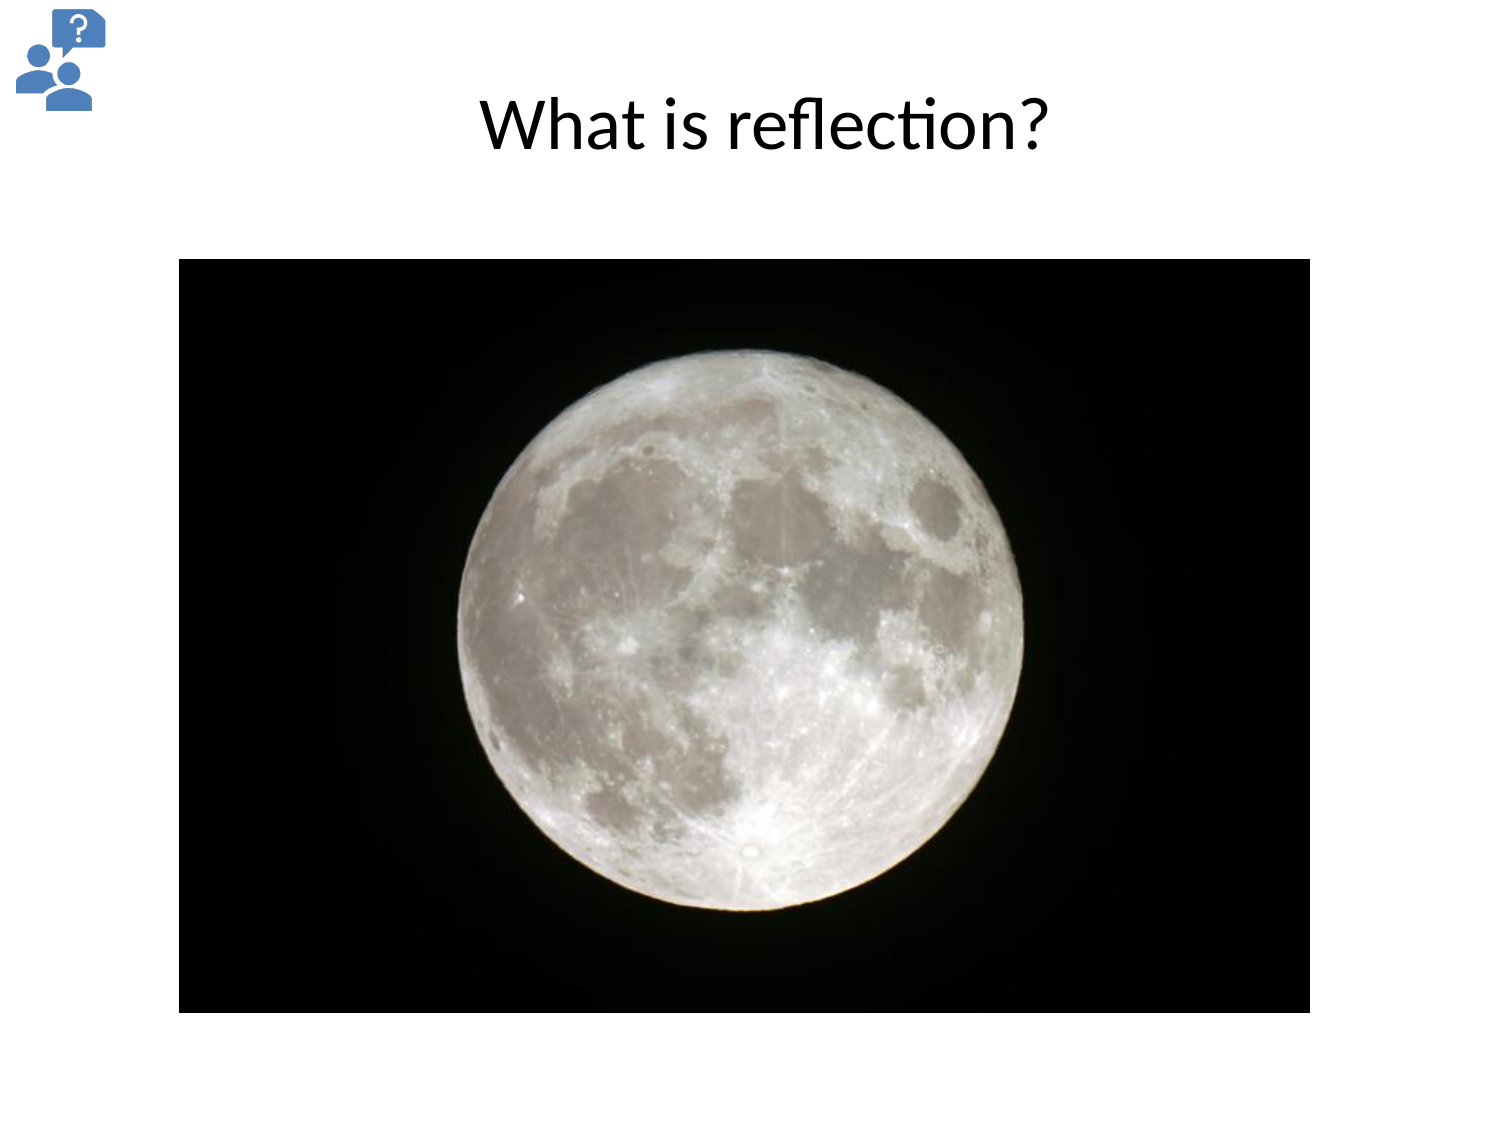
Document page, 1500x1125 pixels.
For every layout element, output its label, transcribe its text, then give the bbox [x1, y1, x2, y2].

picture [59, 259, 1429, 1013]
text_box [0, 0, 121, 121]
text_box What is reflection? [464, 67, 1074, 173]
